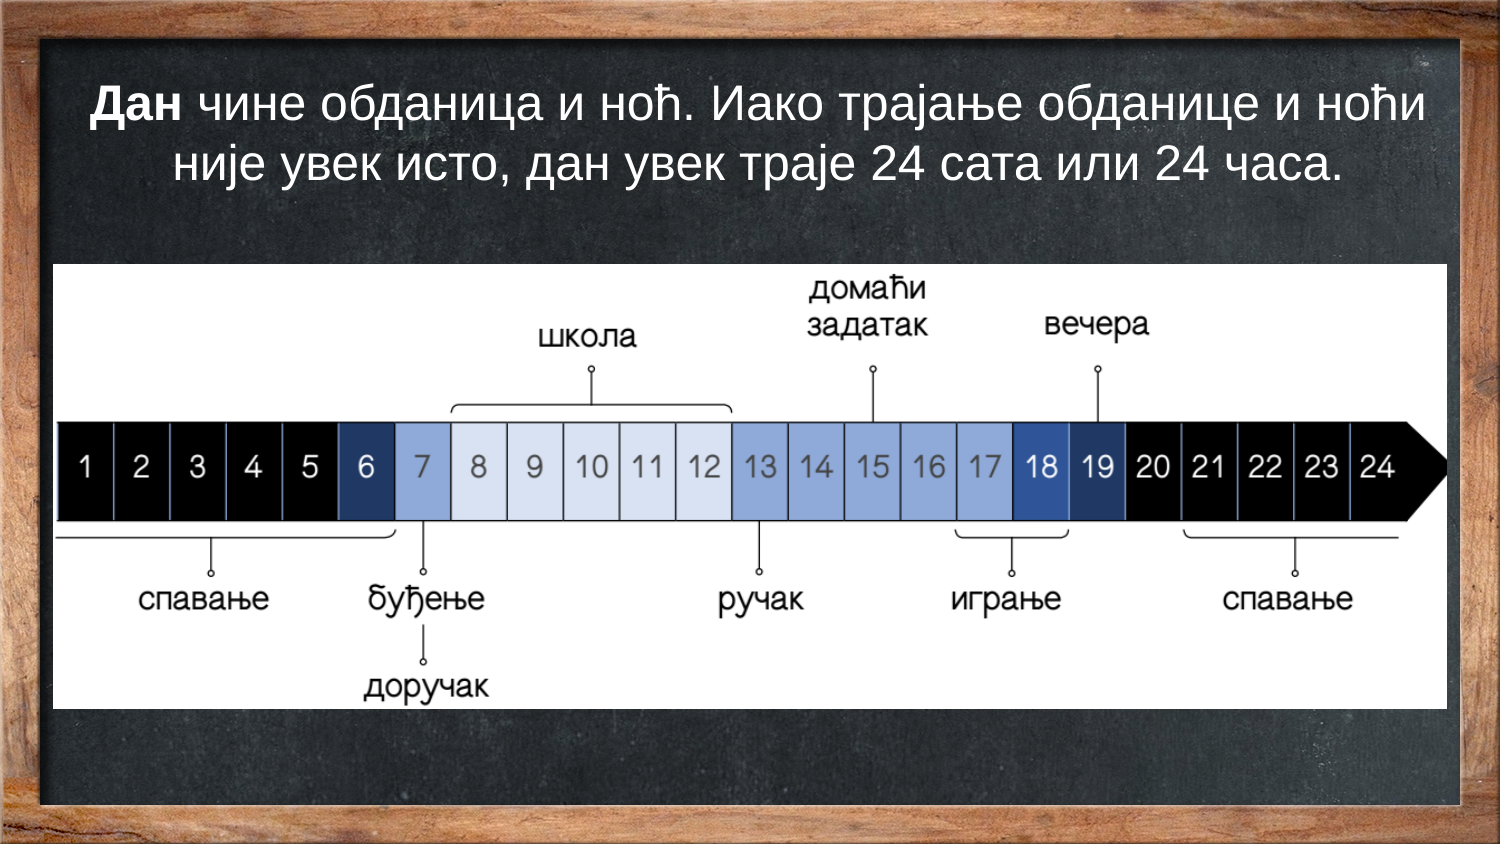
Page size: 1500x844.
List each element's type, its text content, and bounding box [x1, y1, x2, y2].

picture [0, 0, 1500, 844]
title Дан чине обданица и ноћ. Иако трајање обданице и ноћи није увек исто, дан увек траје 24 сата или 24 часа. [70, 67, 1447, 193]
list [52, 264, 1448, 709]
